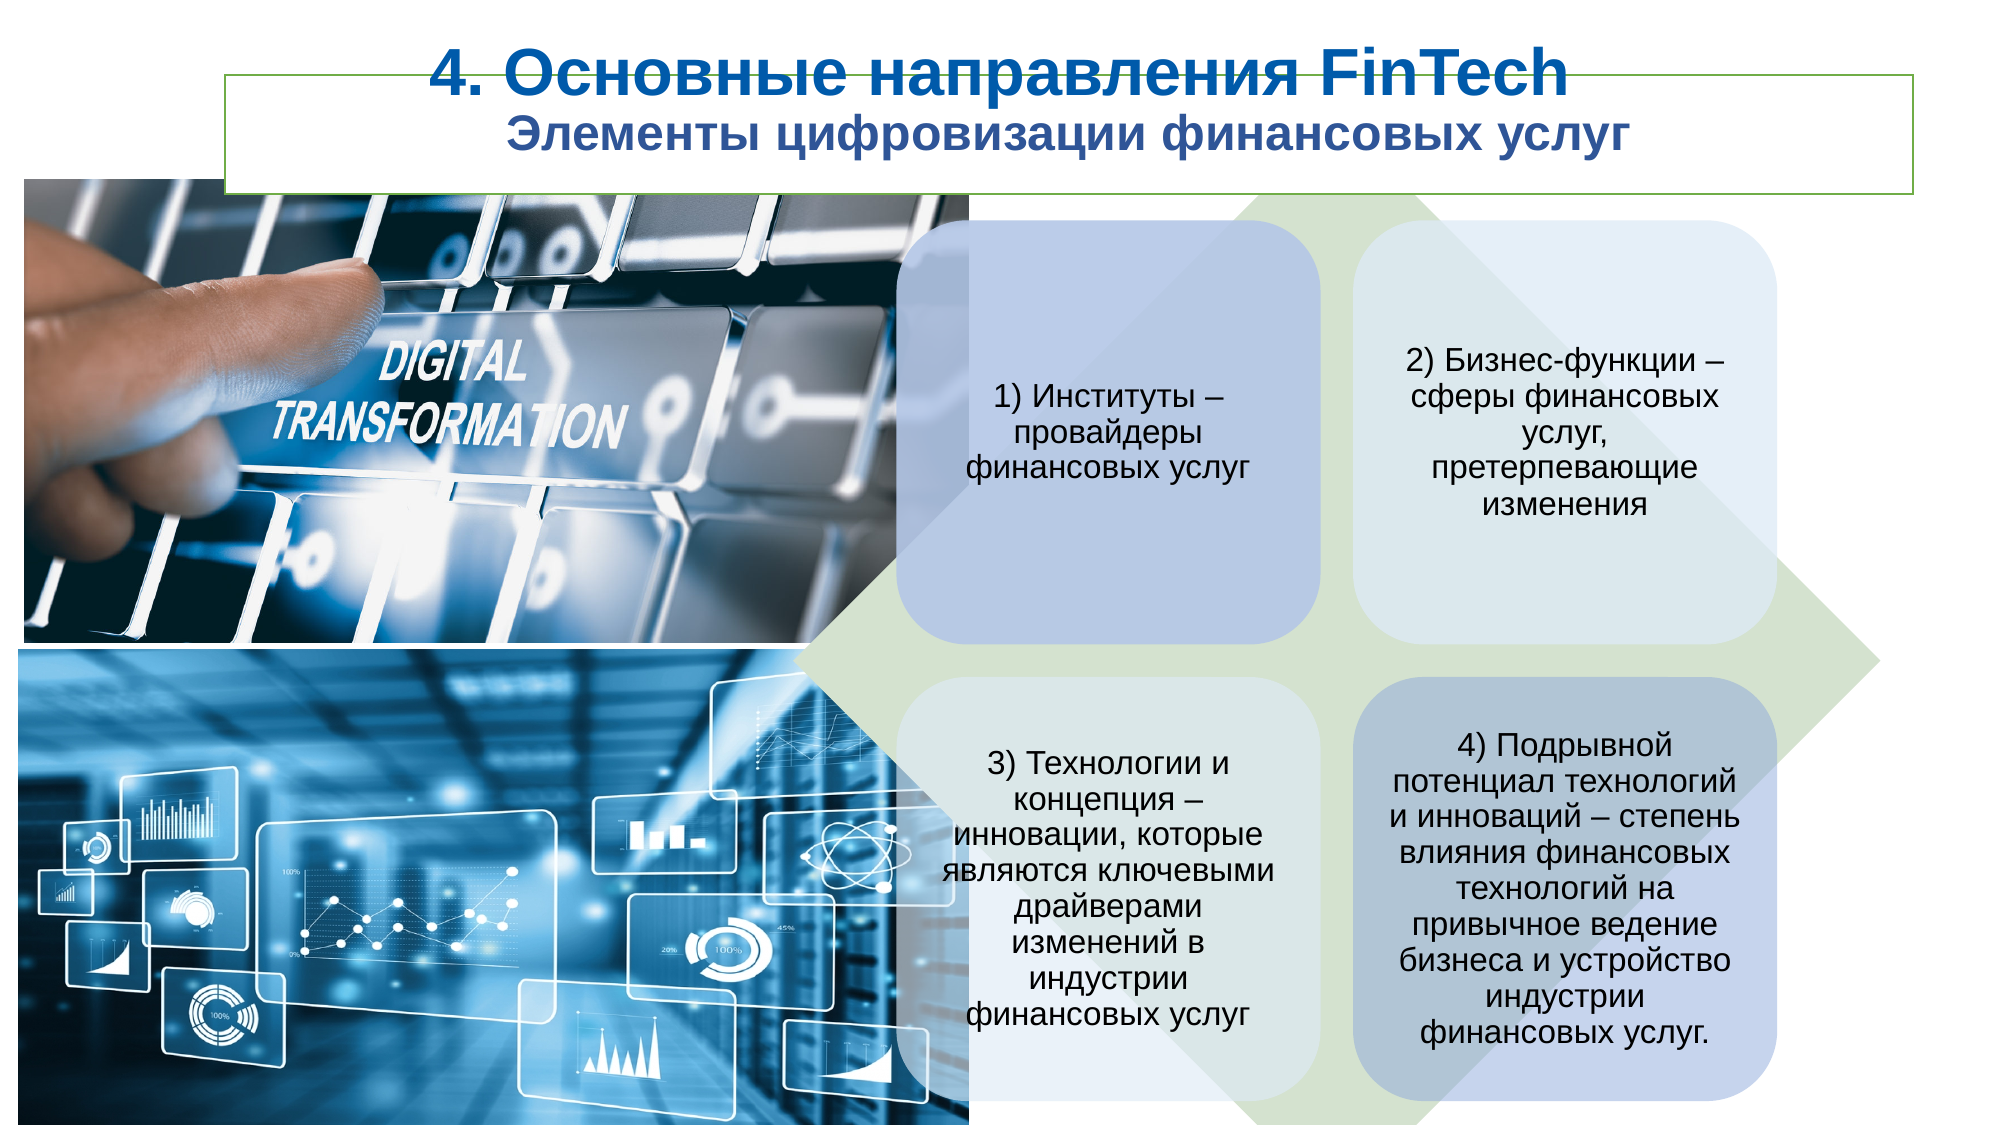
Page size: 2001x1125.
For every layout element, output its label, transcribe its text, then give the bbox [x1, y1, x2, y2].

title Элементы цифровизации финансовых услуг [224, 108, 1914, 179]
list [631, 116, 2000, 1125]
text_box 4. Основные направления FinTech [26, 29, 1975, 108]
picture [24, 179, 631, 643]
picture [18, 649, 631, 1125]
